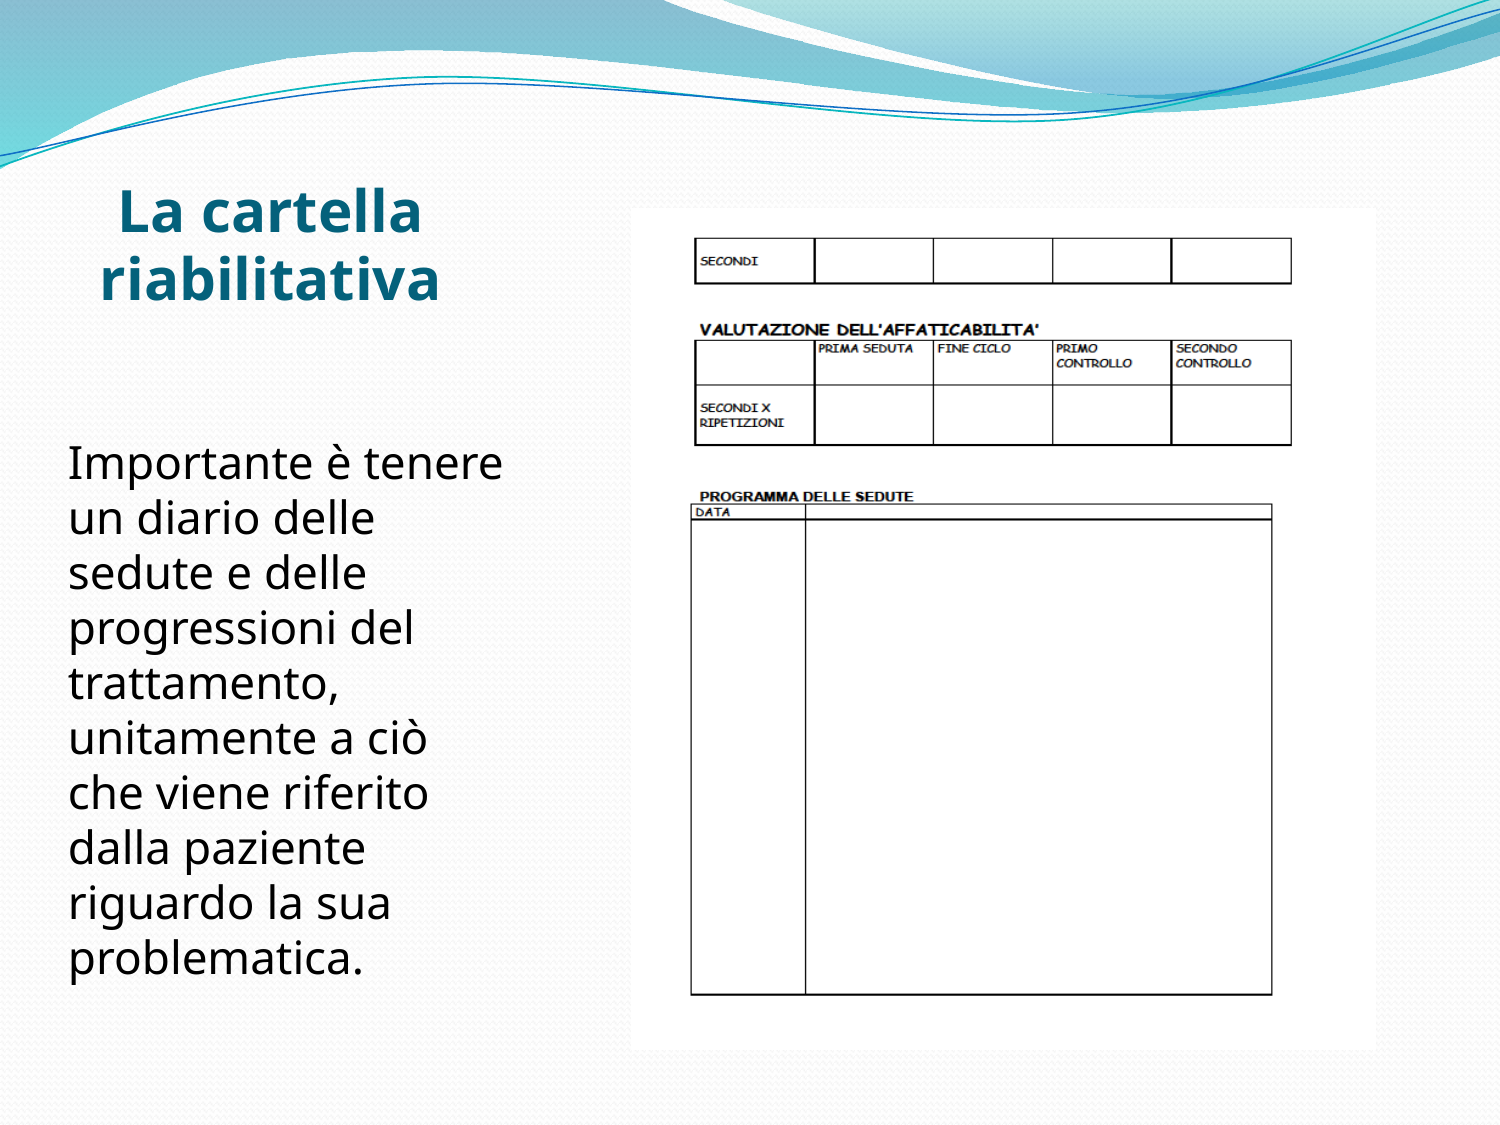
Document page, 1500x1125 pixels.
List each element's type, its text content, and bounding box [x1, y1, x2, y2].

picture [631, 207, 1377, 1050]
title La cartella riabilitativa [5, 123, 456, 315]
list Importante è tenere un diario delle sedute e delle progressioni del trattamento, unitamente a ciò che viene riferito dalla paziente riguardo la sua problematica. [64, 426, 515, 1125]
